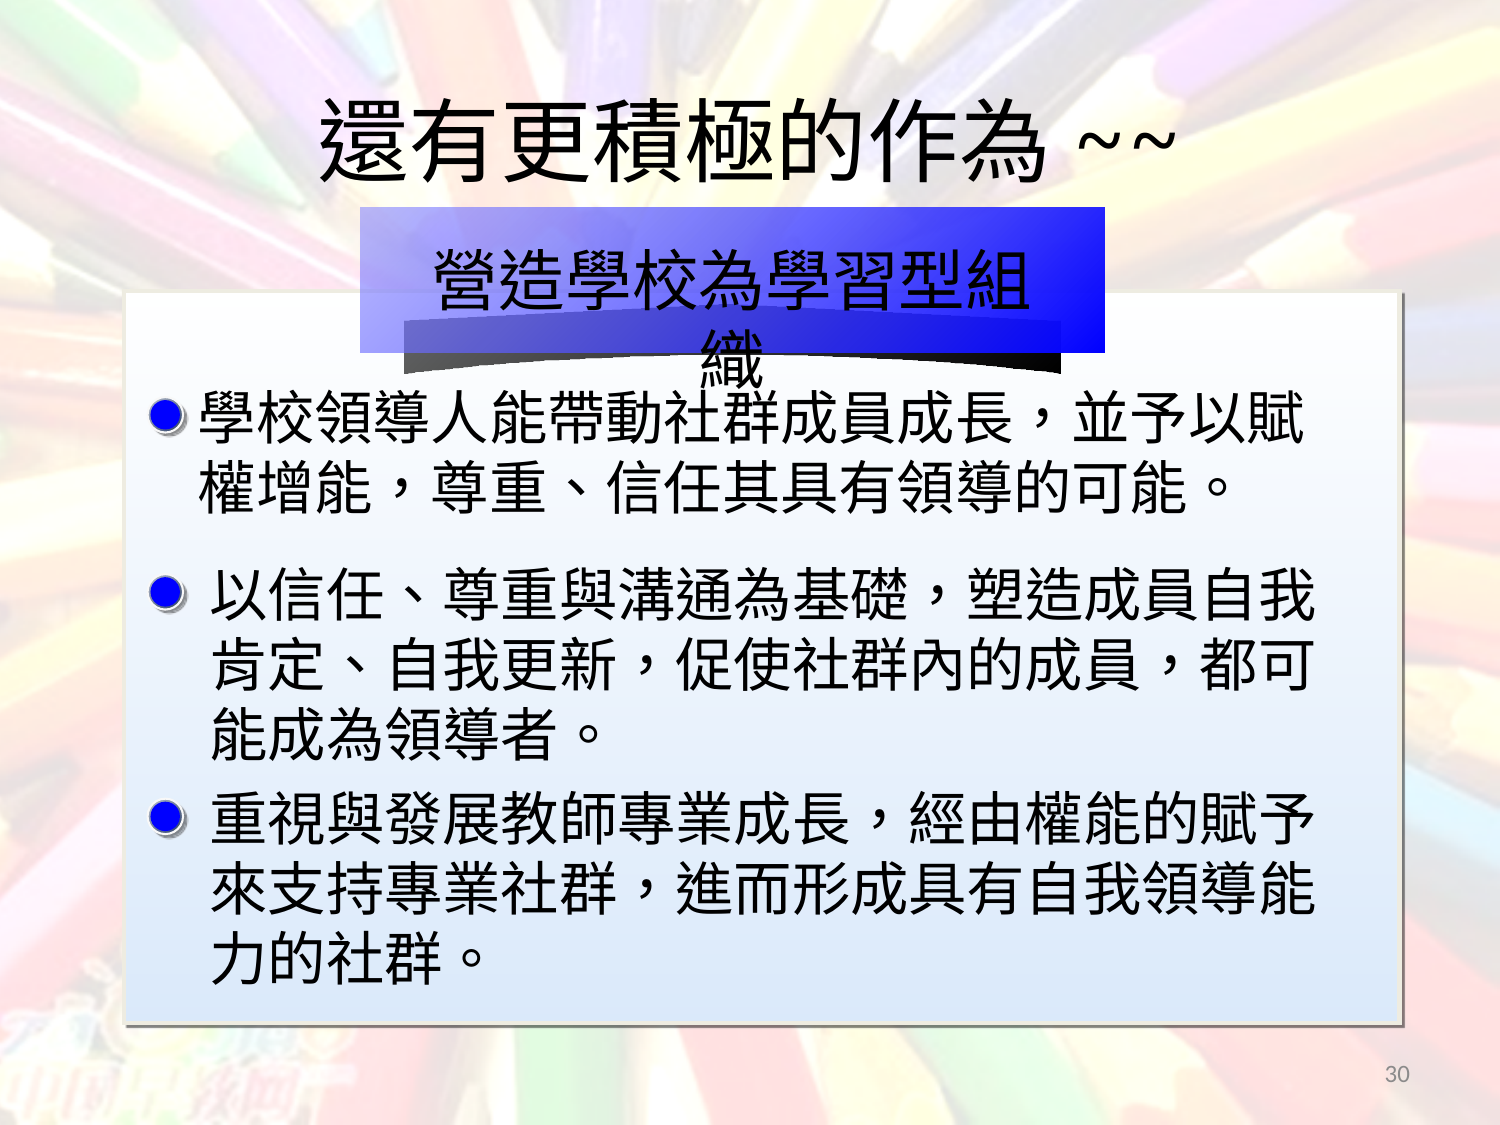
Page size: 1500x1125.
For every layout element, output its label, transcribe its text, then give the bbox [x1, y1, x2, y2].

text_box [359, 207, 1105, 374]
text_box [147, 396, 184, 433]
text_box 重視與發展教師專業成長，經由權能的賦予來支持專業社群，進而形成具有自我領導能力的社群。 [194, 774, 1376, 1000]
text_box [147, 573, 184, 610]
text_box [123, 290, 1400, 1024]
slide_number 30 [1074, 1042, 1425, 1103]
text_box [147, 798, 184, 835]
text_box 以信任、尊重與溝通為基礎，塑造成員自我肯定、自我更新，促使社群內的成員，都可能成為領導者。 [194, 550, 1353, 774]
title 還有更積極的作為~~ [74, 44, 1426, 233]
text_box 學校領導人能帶動社群成員成長，並予以賦權增能，尊重、信任其具有領導的可能。 [183, 373, 1376, 529]
